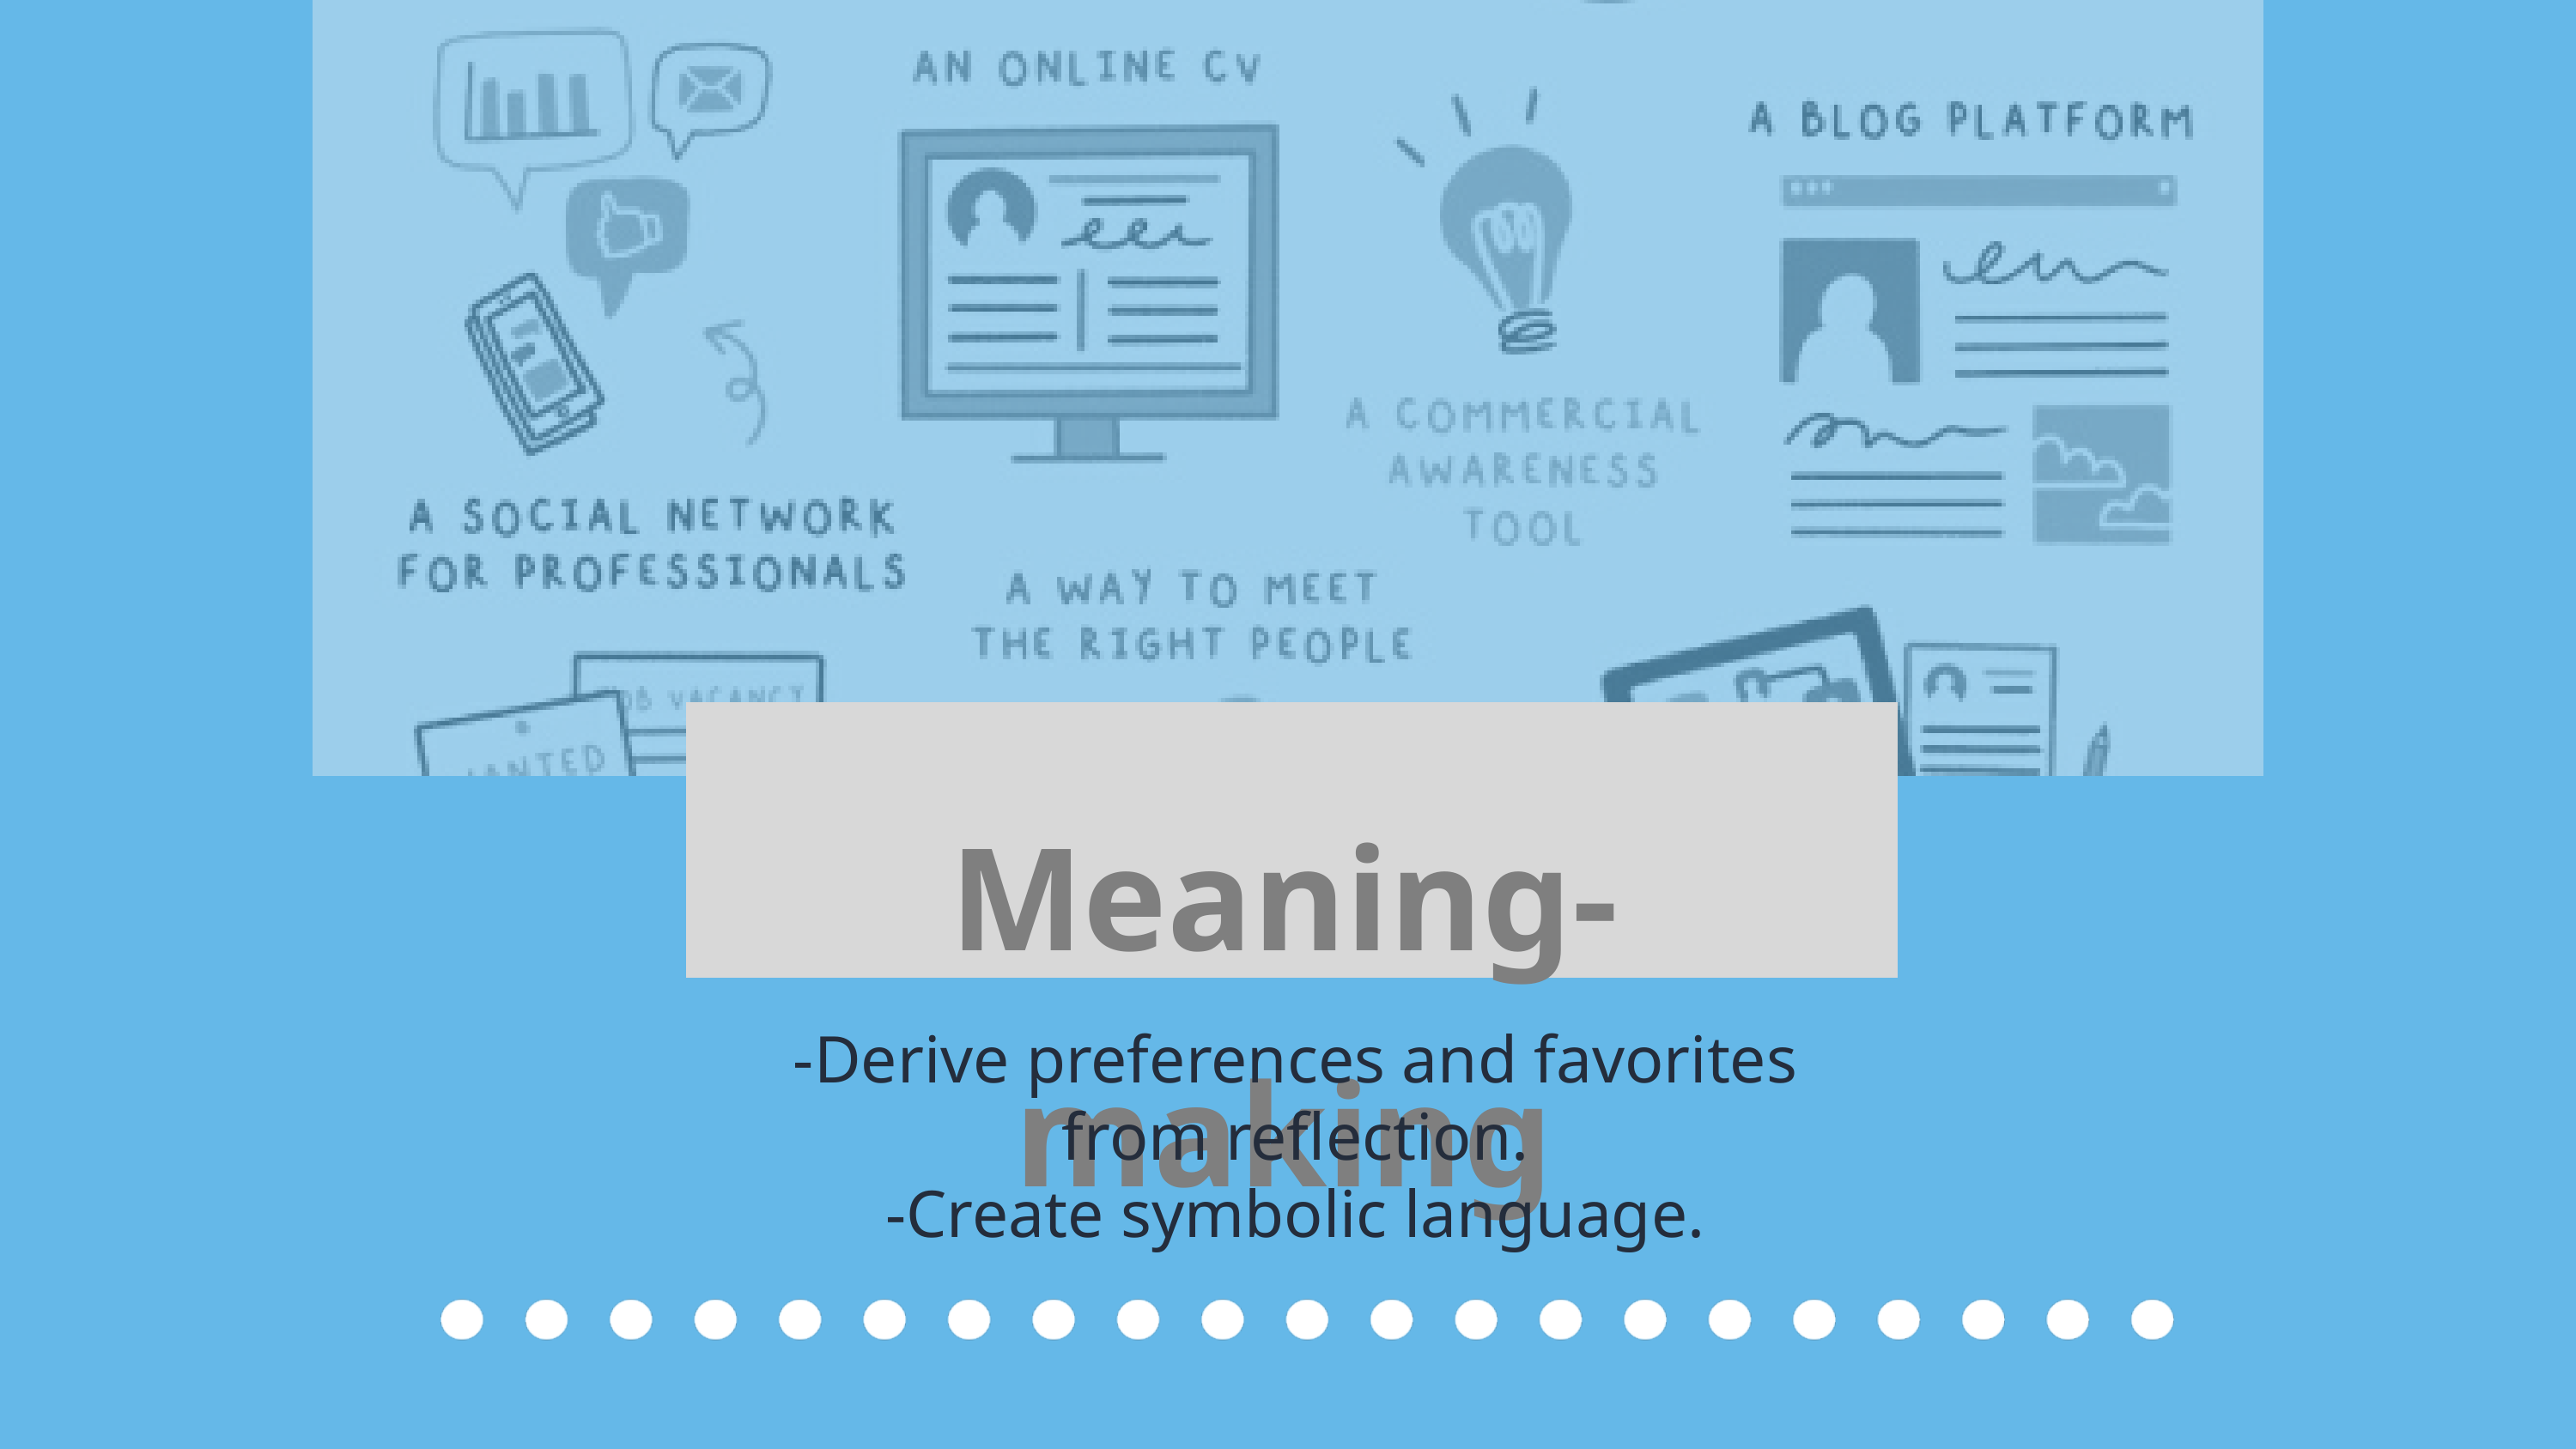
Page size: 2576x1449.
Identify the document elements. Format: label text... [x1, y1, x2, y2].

picture [346, 1240, 2259, 1400]
text_box Meaning-making [726, 985, 1841, 1216]
picture [312, 0, 2263, 978]
text_box -Derive preferences and favorites from reflection. -Create symbolic language. [765, 1012, 1826, 1237]
